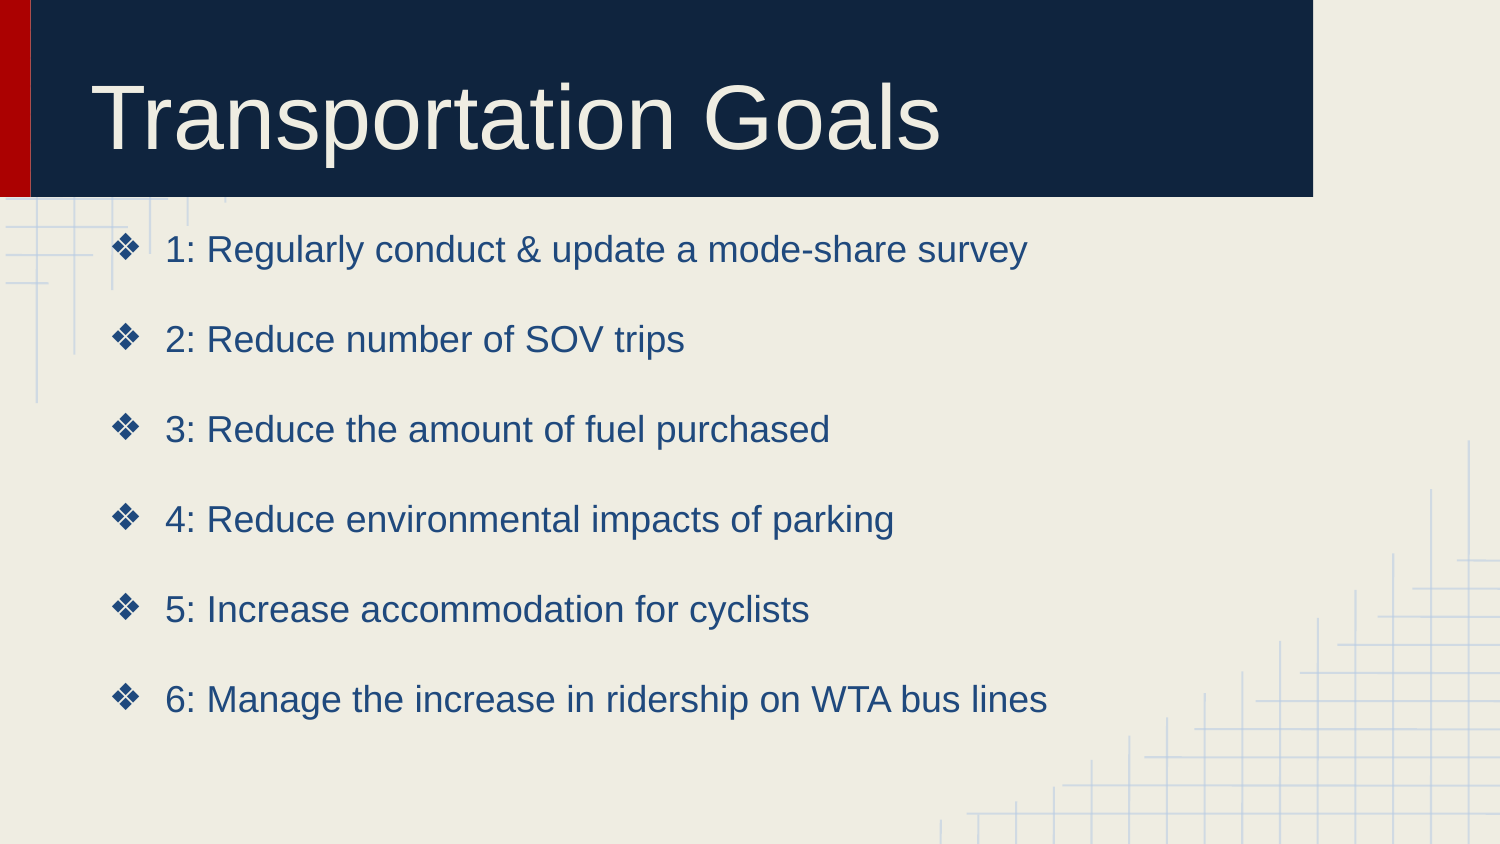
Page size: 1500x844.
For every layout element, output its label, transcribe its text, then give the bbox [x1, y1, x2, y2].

list 1: Regularly conduct & update a mode-share survey 2: Reduce number of SOV trips 3: Reduce the amount of fuel purchased 4: Reduce environmental impacts of parking 5: Increase accommodation for cyclists 6: Manage the increase in ridership on WTA bus lines [75, 209, 1425, 806]
title Transportation Goals [75, 16, 1276, 183]
